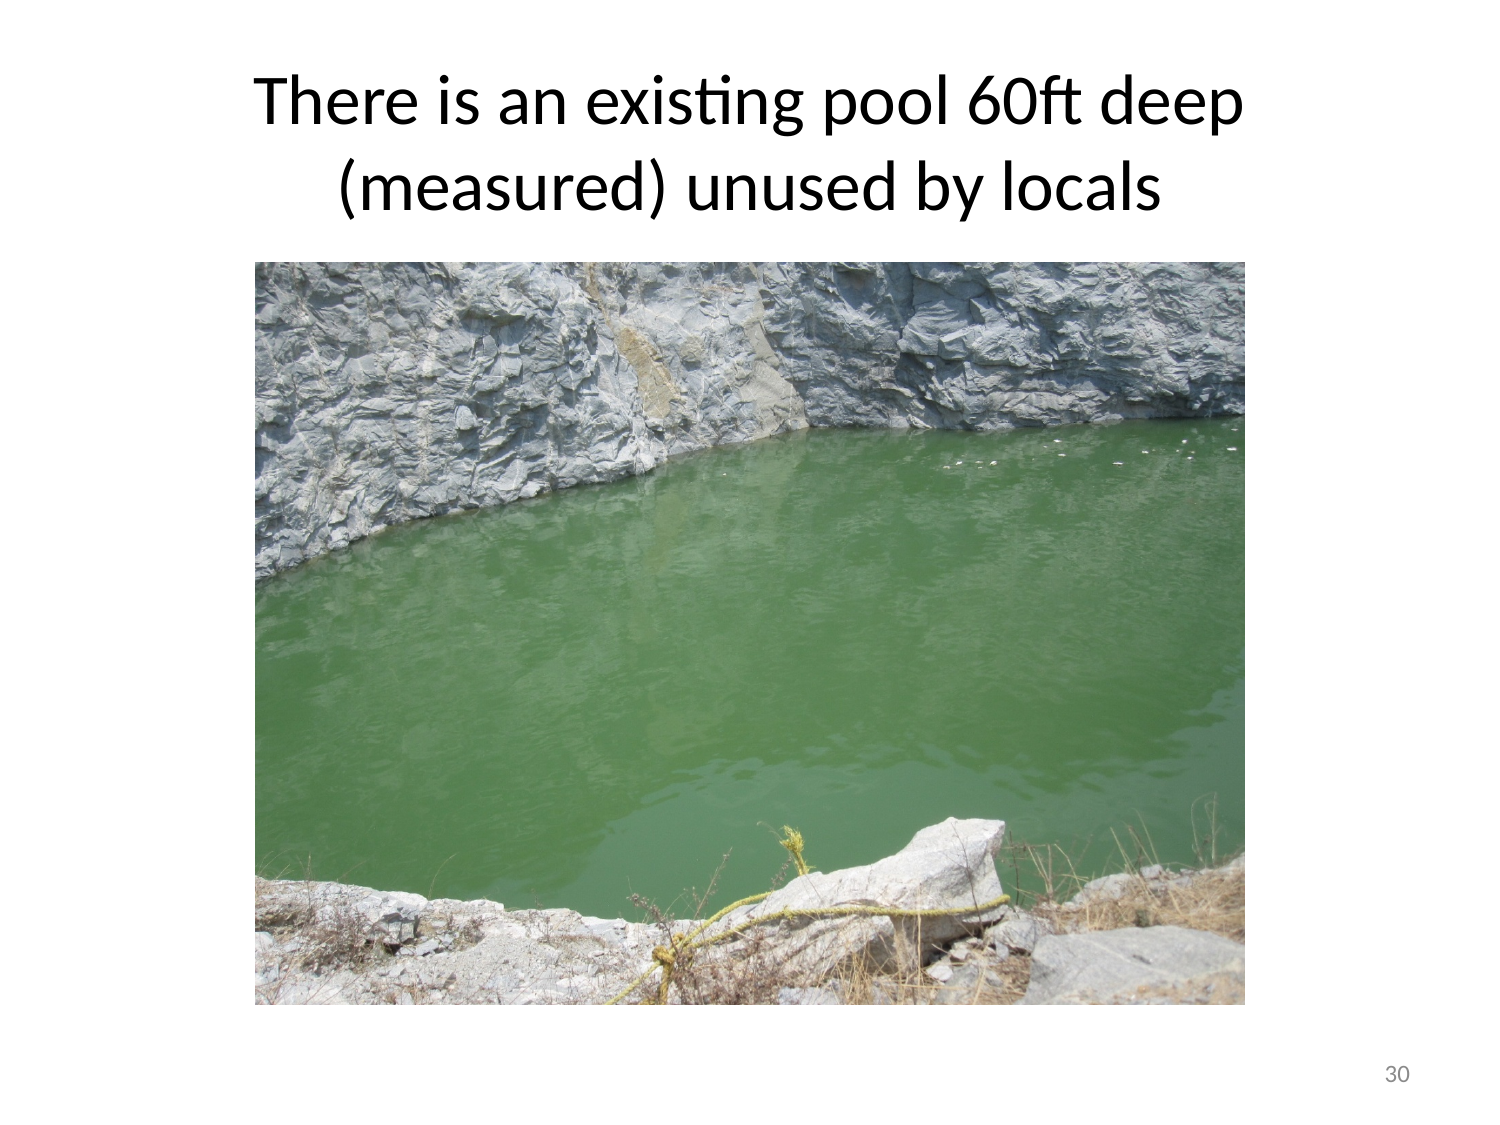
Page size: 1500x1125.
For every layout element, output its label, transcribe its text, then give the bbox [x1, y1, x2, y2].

slide_number 30 [1074, 1042, 1425, 1103]
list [254, 262, 1246, 1006]
title There is an existing pool 60ft deep (measured) unused by locals [75, 45, 1425, 233]
